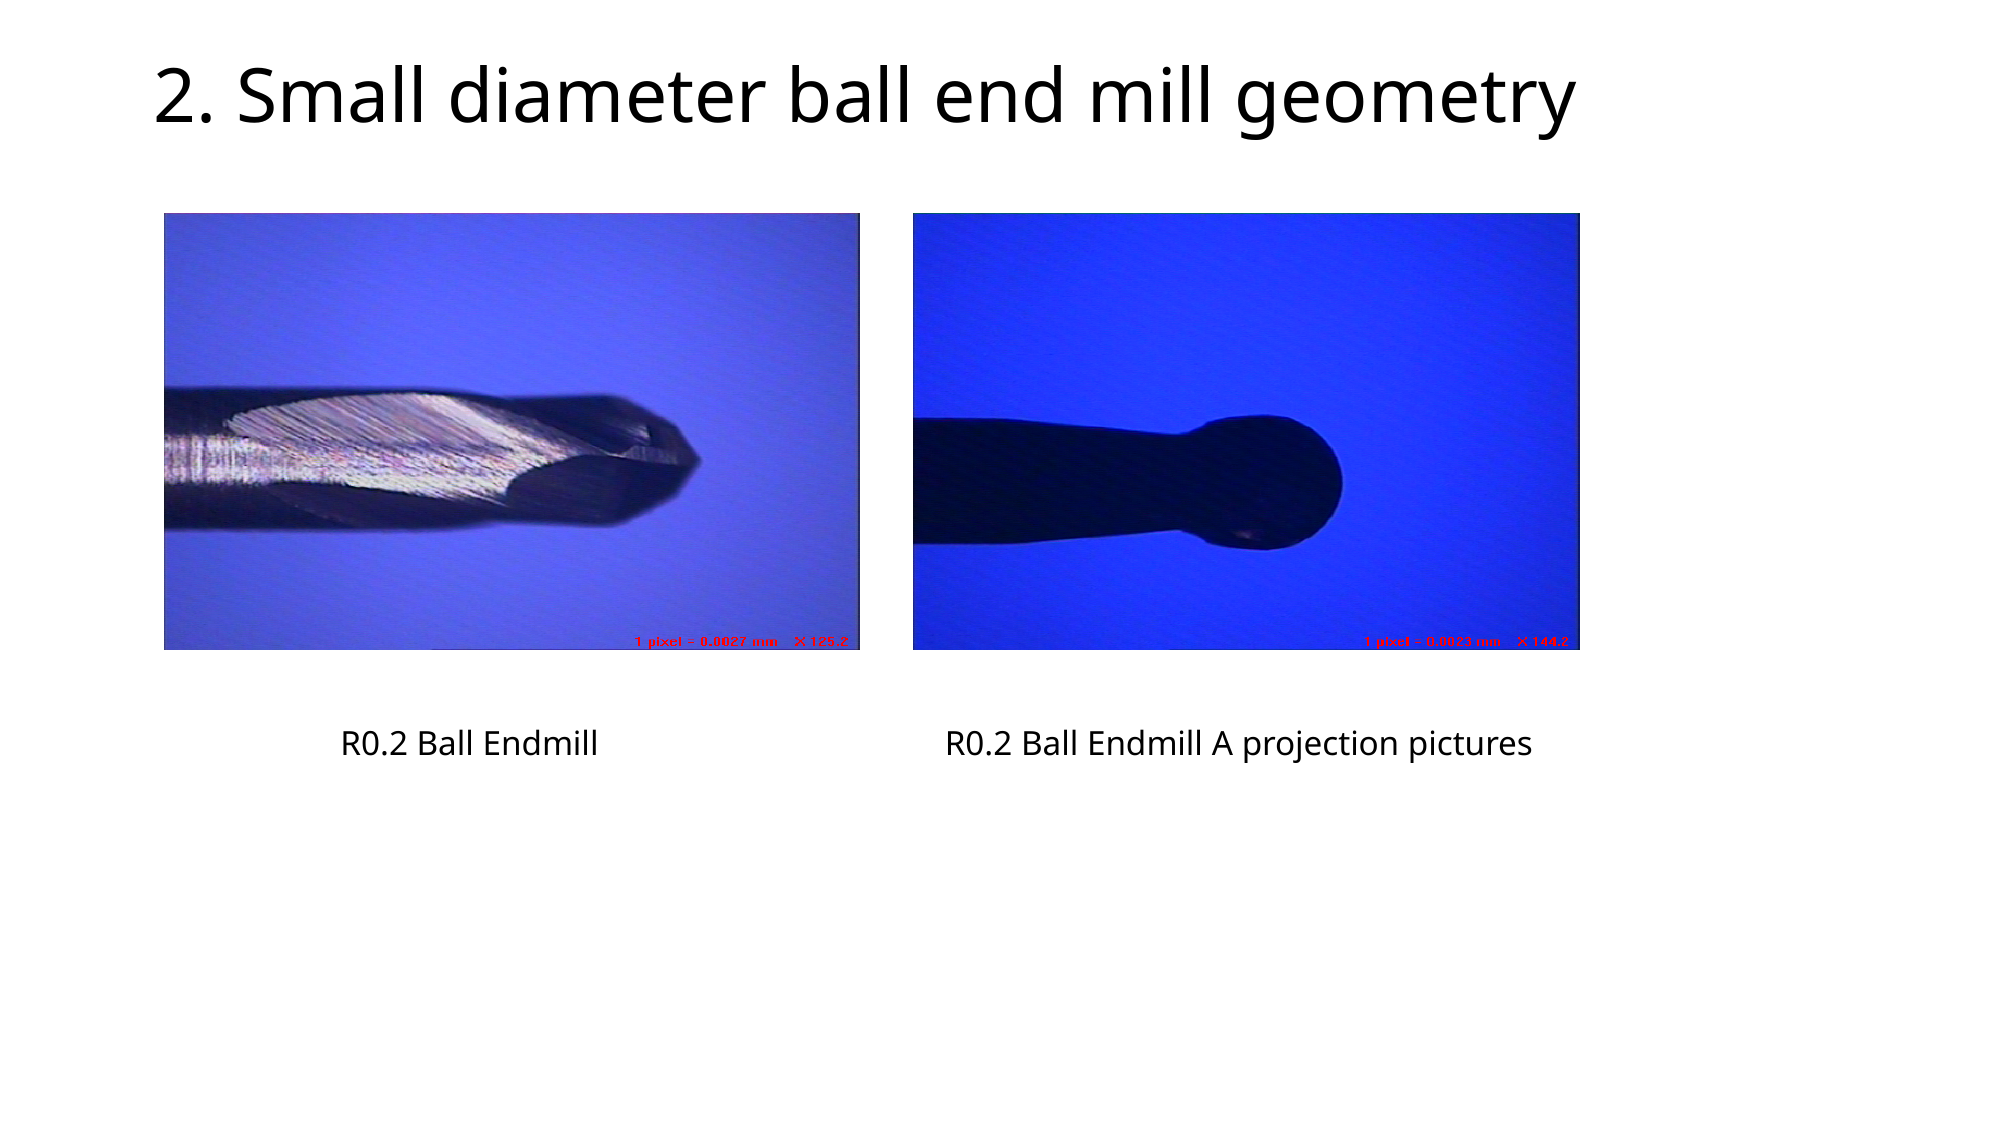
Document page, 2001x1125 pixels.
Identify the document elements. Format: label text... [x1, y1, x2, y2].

picture [913, 213, 1580, 650]
title 2. Small diameter ball end mill geometry [138, 28, 1852, 168]
text_box R0.2 Ball Endmill [325, 714, 686, 770]
text_box R0.2 Ball Endmill A projection pictures [929, 714, 1603, 770]
picture [164, 213, 860, 650]
